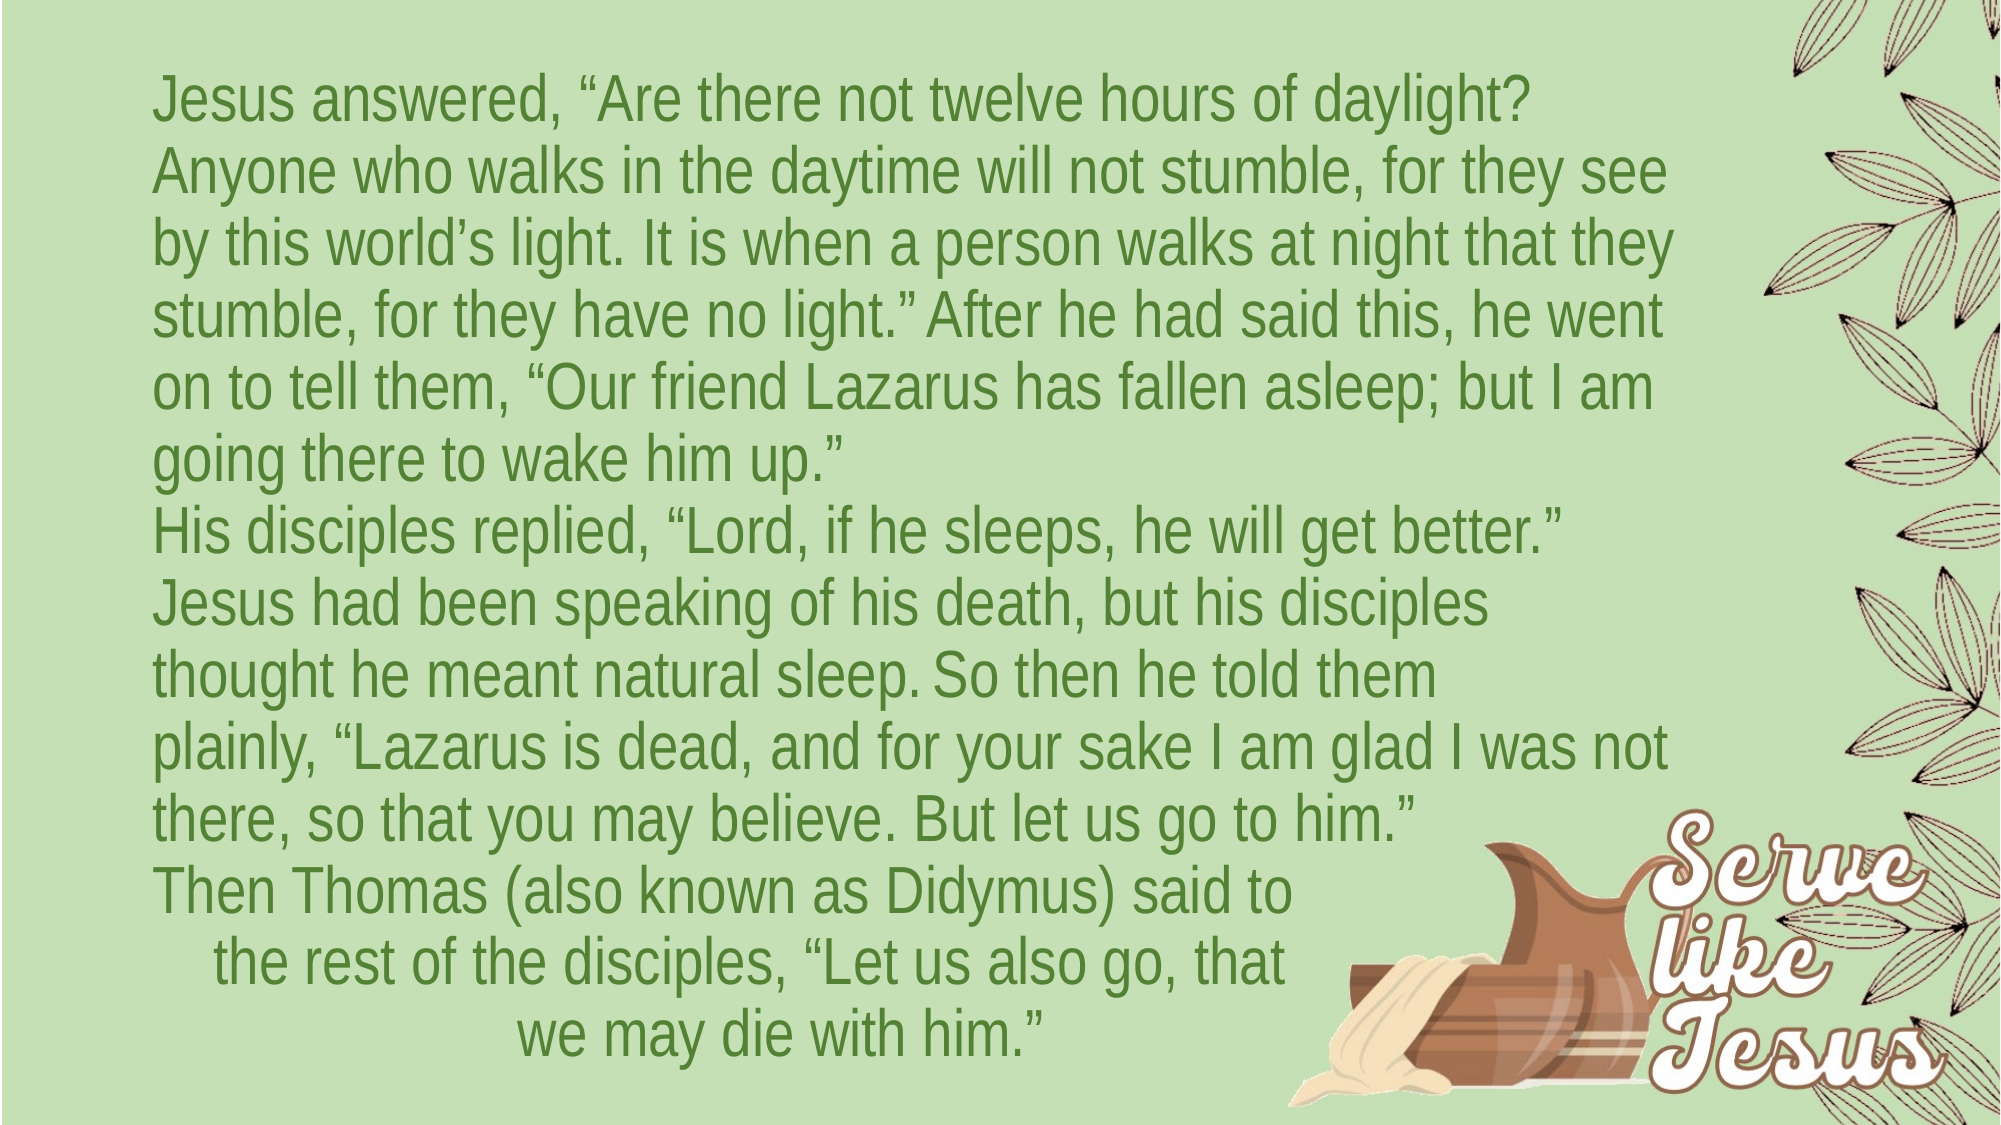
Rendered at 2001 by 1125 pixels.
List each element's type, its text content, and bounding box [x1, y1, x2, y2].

picture [2, 0, 2001, 1125]
list Jesus answered, “Are there not twelve hours of daylight? Anyone who walks in the daytime will not stumble, for they see by this world’s light. It is when a person walks at night that they stumble, for they have no light.” After he had said this, he went on to tell them, “Our friend Lazarus has fallen asleep; but I am going there to wake him up.” His disciples replied, “Lord, if he sleeps, he will get better.” Jesus had been speaking of his death, but his disciples thought he meant natural sleep. So then he told them plainly, “Lazarus is dead, and for your sake I am glad I was not there, so that you may believe. But let us go to him.” Then Thomas (also known as Didymus) said to the rest of the disciples, “Let us also go, that we may die with him.” [137, 56, 1701, 879]
